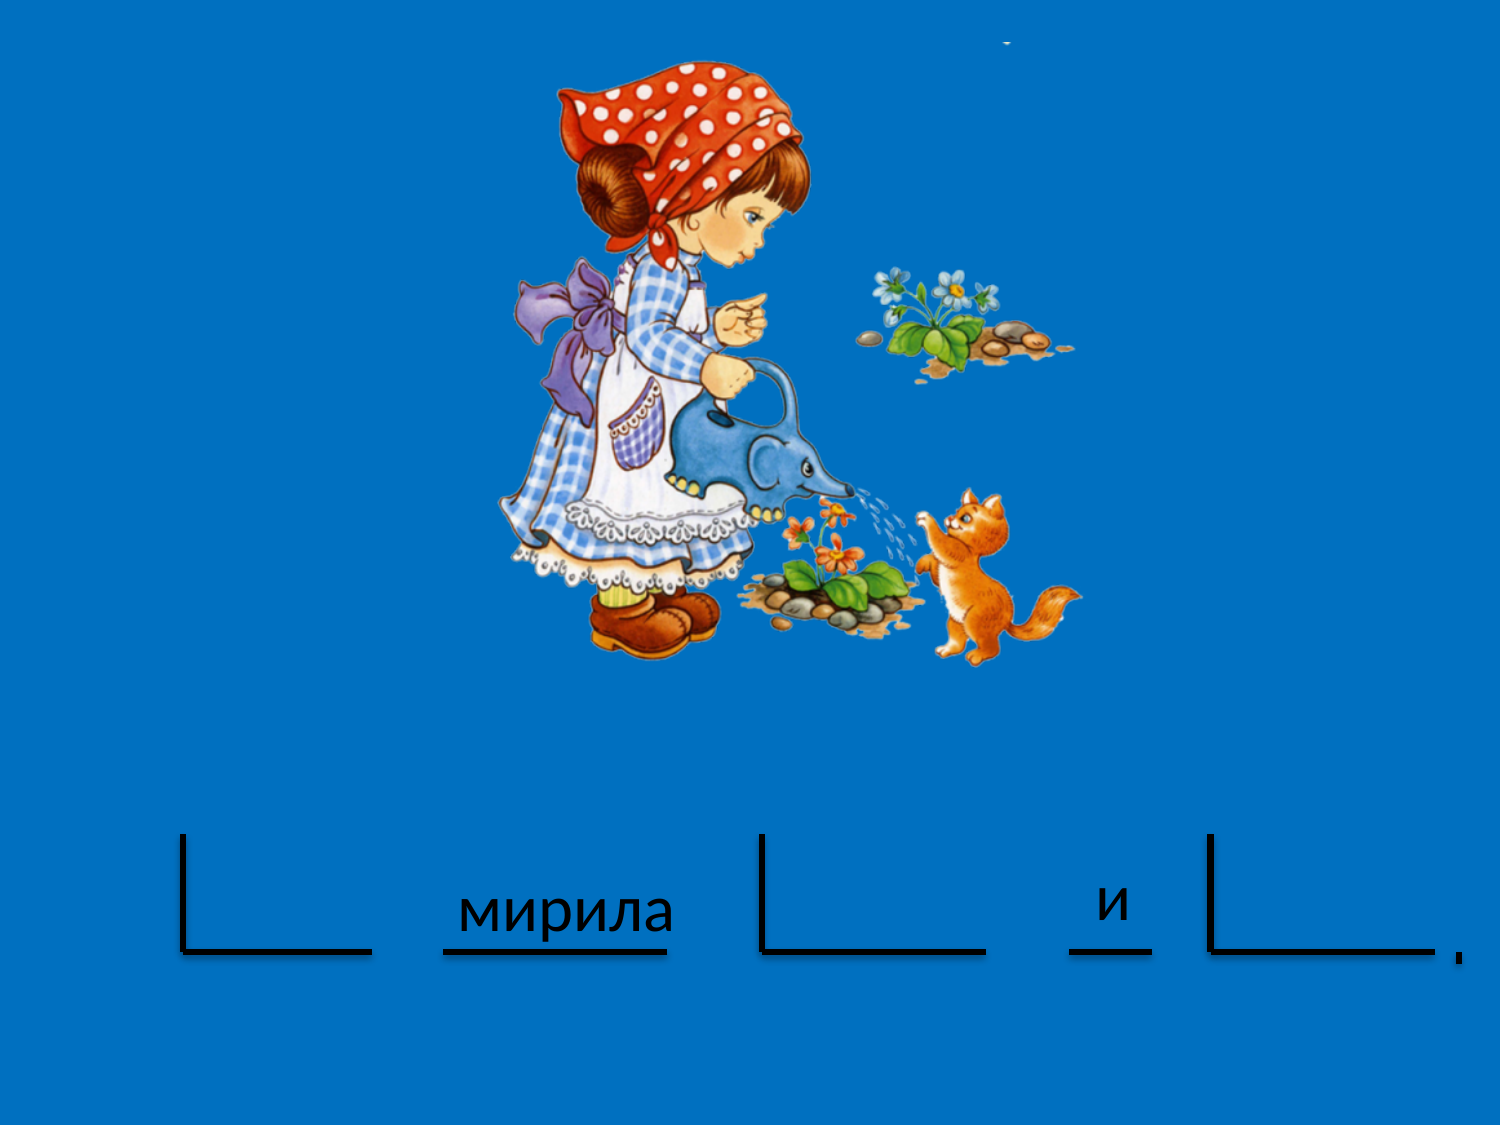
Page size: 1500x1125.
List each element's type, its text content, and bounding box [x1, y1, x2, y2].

text_box и [1080, 845, 1128, 941]
text_box мирила [442, 857, 727, 953]
picture [489, 42, 1110, 689]
